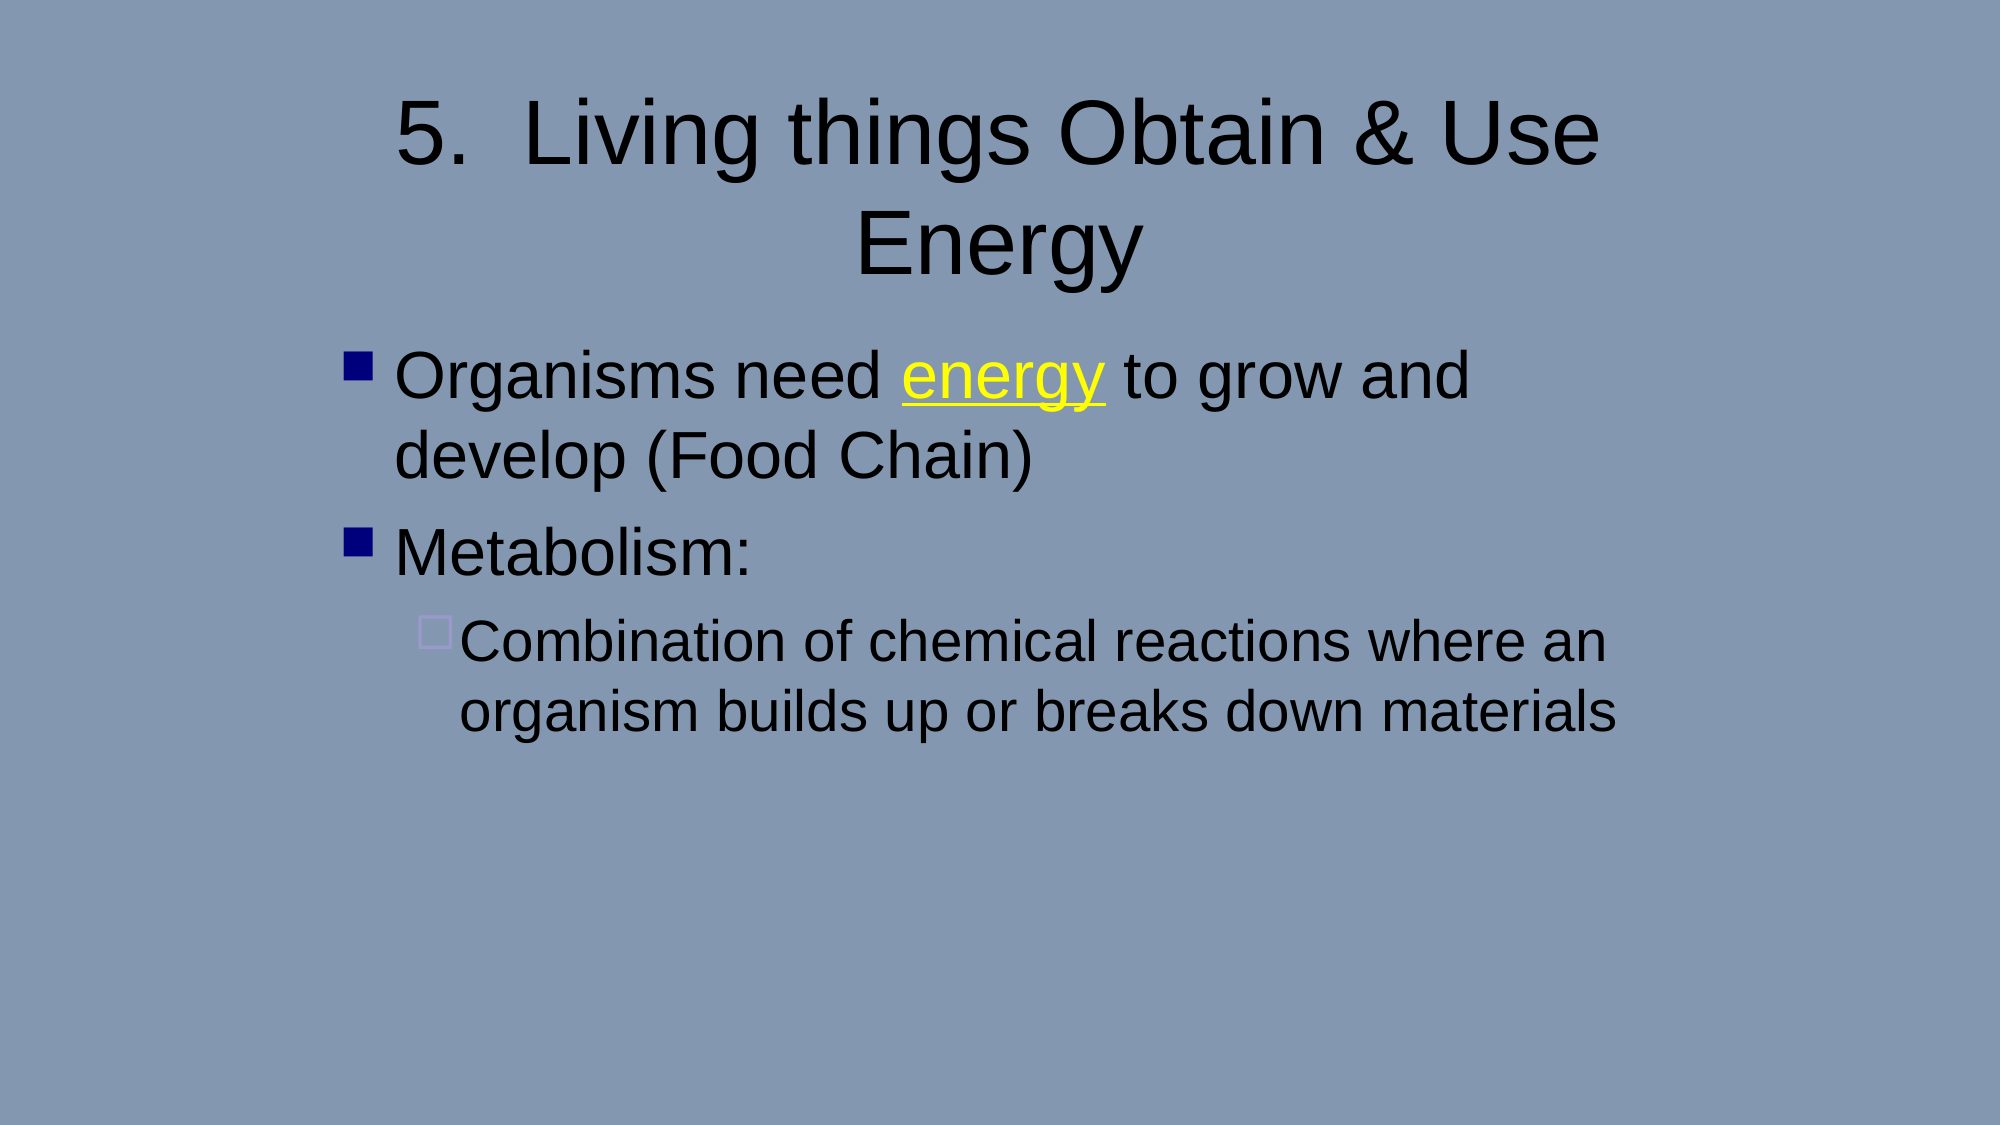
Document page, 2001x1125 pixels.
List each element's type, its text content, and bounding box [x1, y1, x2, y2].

text_box Organisms need energy to grow and develop (Food Chain) Metabolism: Combination of chemical reactions where an organism builds up or breaks down materials [324, 324, 1675, 963]
text_box 5. Living things Obtain & Use Energy [324, 65, 1675, 300]
